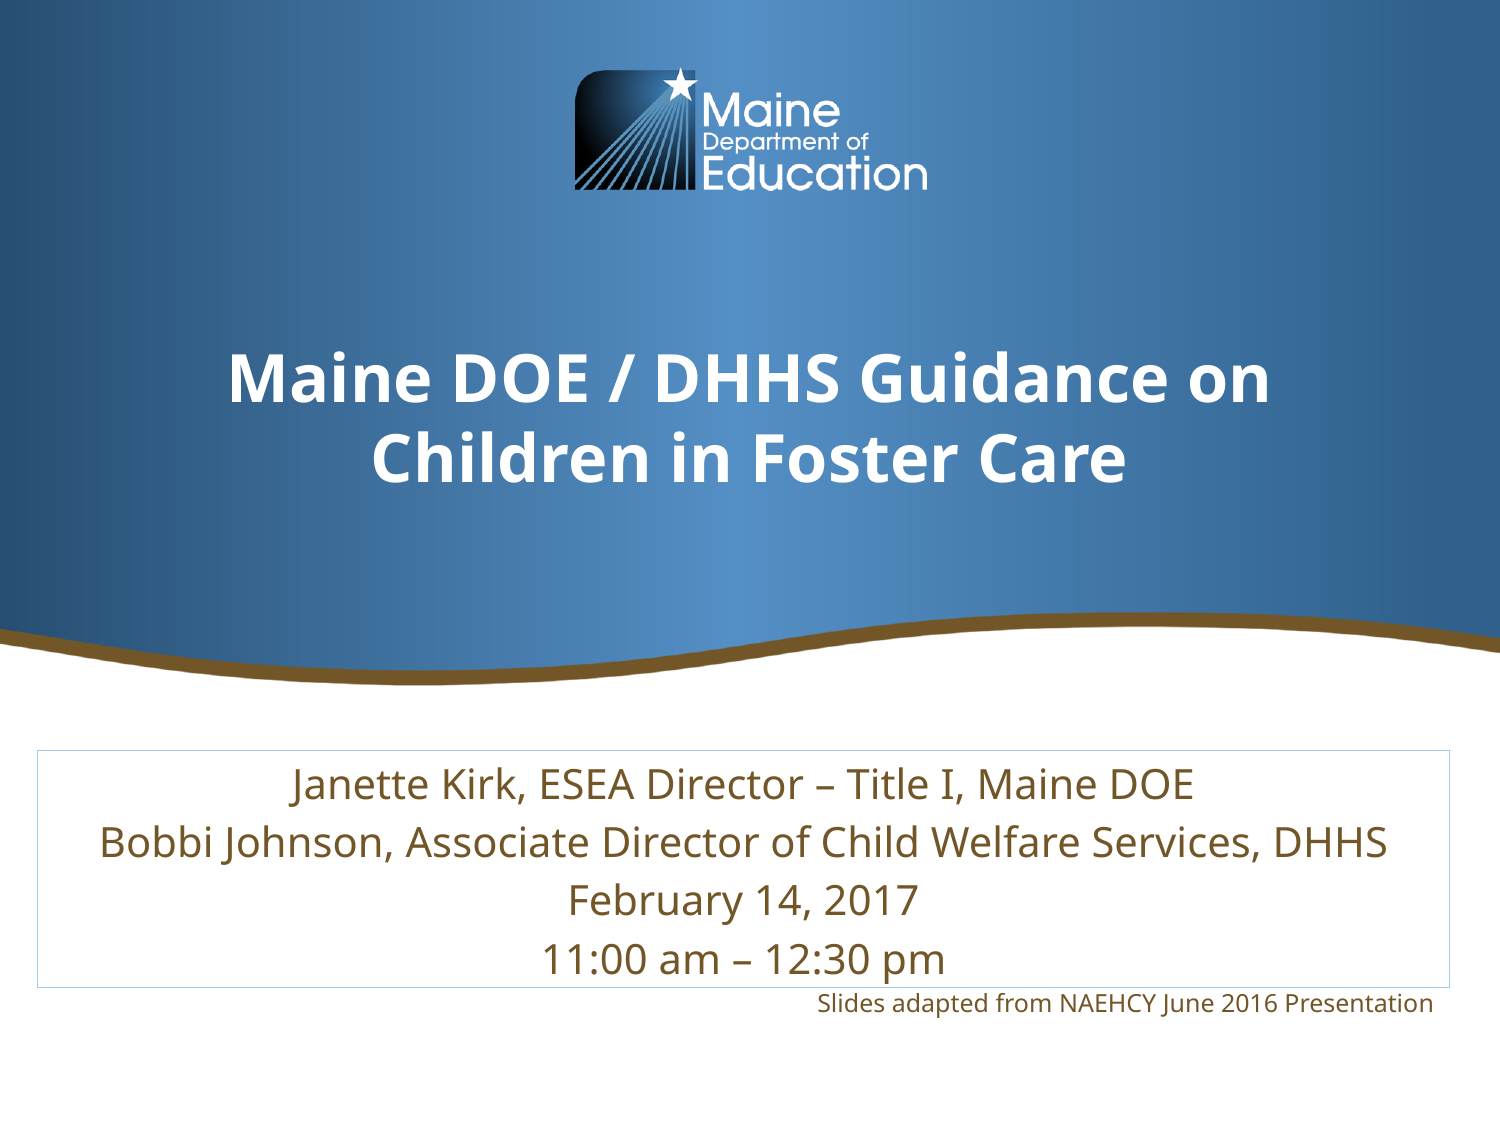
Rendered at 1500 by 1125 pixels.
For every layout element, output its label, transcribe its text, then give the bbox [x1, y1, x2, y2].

picture [0, 0, 1500, 1125]
title Maine DOE / DHHS Guidance on Children in Foster Care [112, 262, 1388, 504]
subtitle Janette Kirk, ESEA Director – Title I, Maine DOE Bobbi Johnson, Associate Director of Child Welfare Services, DHHS February 14, 2017 11:00 am – 12:30 pm Slides adapted from NAEHCY June 2016 Presentation [37, 750, 1450, 988]
